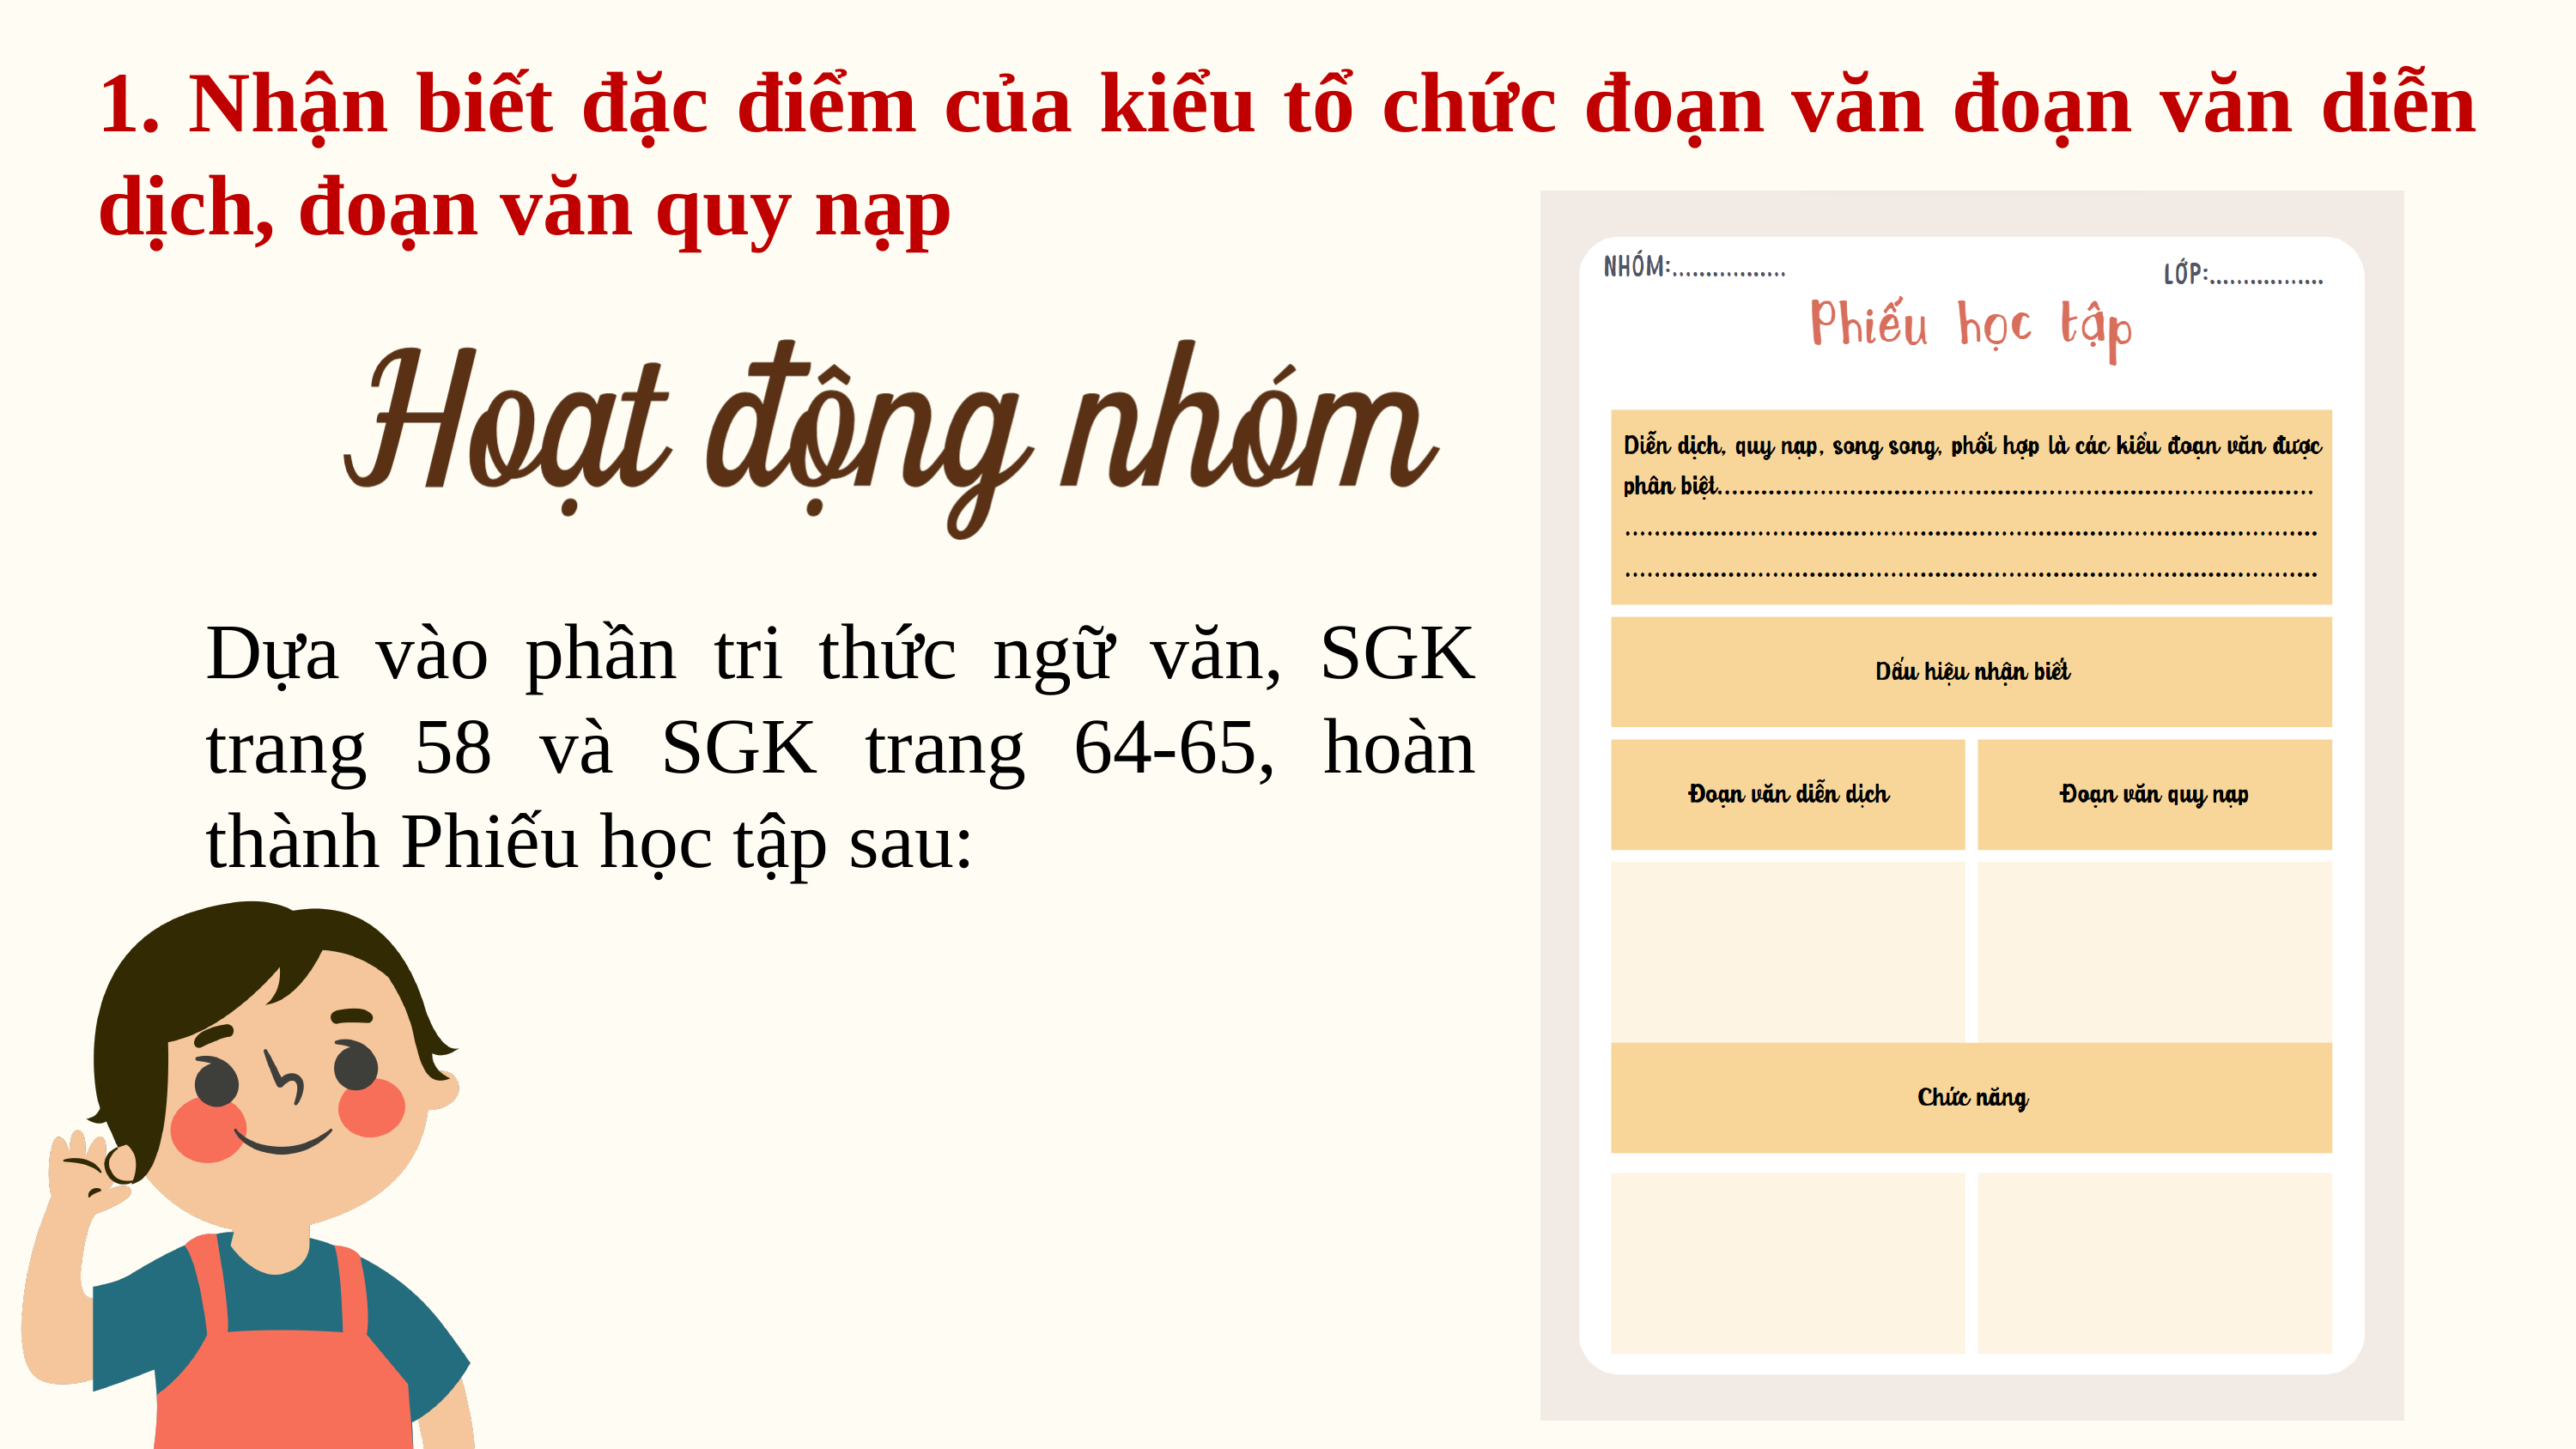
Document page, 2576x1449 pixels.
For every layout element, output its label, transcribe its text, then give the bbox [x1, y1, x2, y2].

picture [225, 191, 2405, 1421]
text_box Dựa vào phần tri thức ngữ văn, SGK trang 58 và SGK trang 64-65, hoàn thành Phiếu học tập sau: [192, 593, 1492, 890]
text_box 1. Nhận biết đặc điểm của kiểu tổ chức đoạn văn đoạn văn diễn dịch, đoạn văn quy nạp [97, 45, 2480, 252]
text_box [4, 873, 475, 1449]
